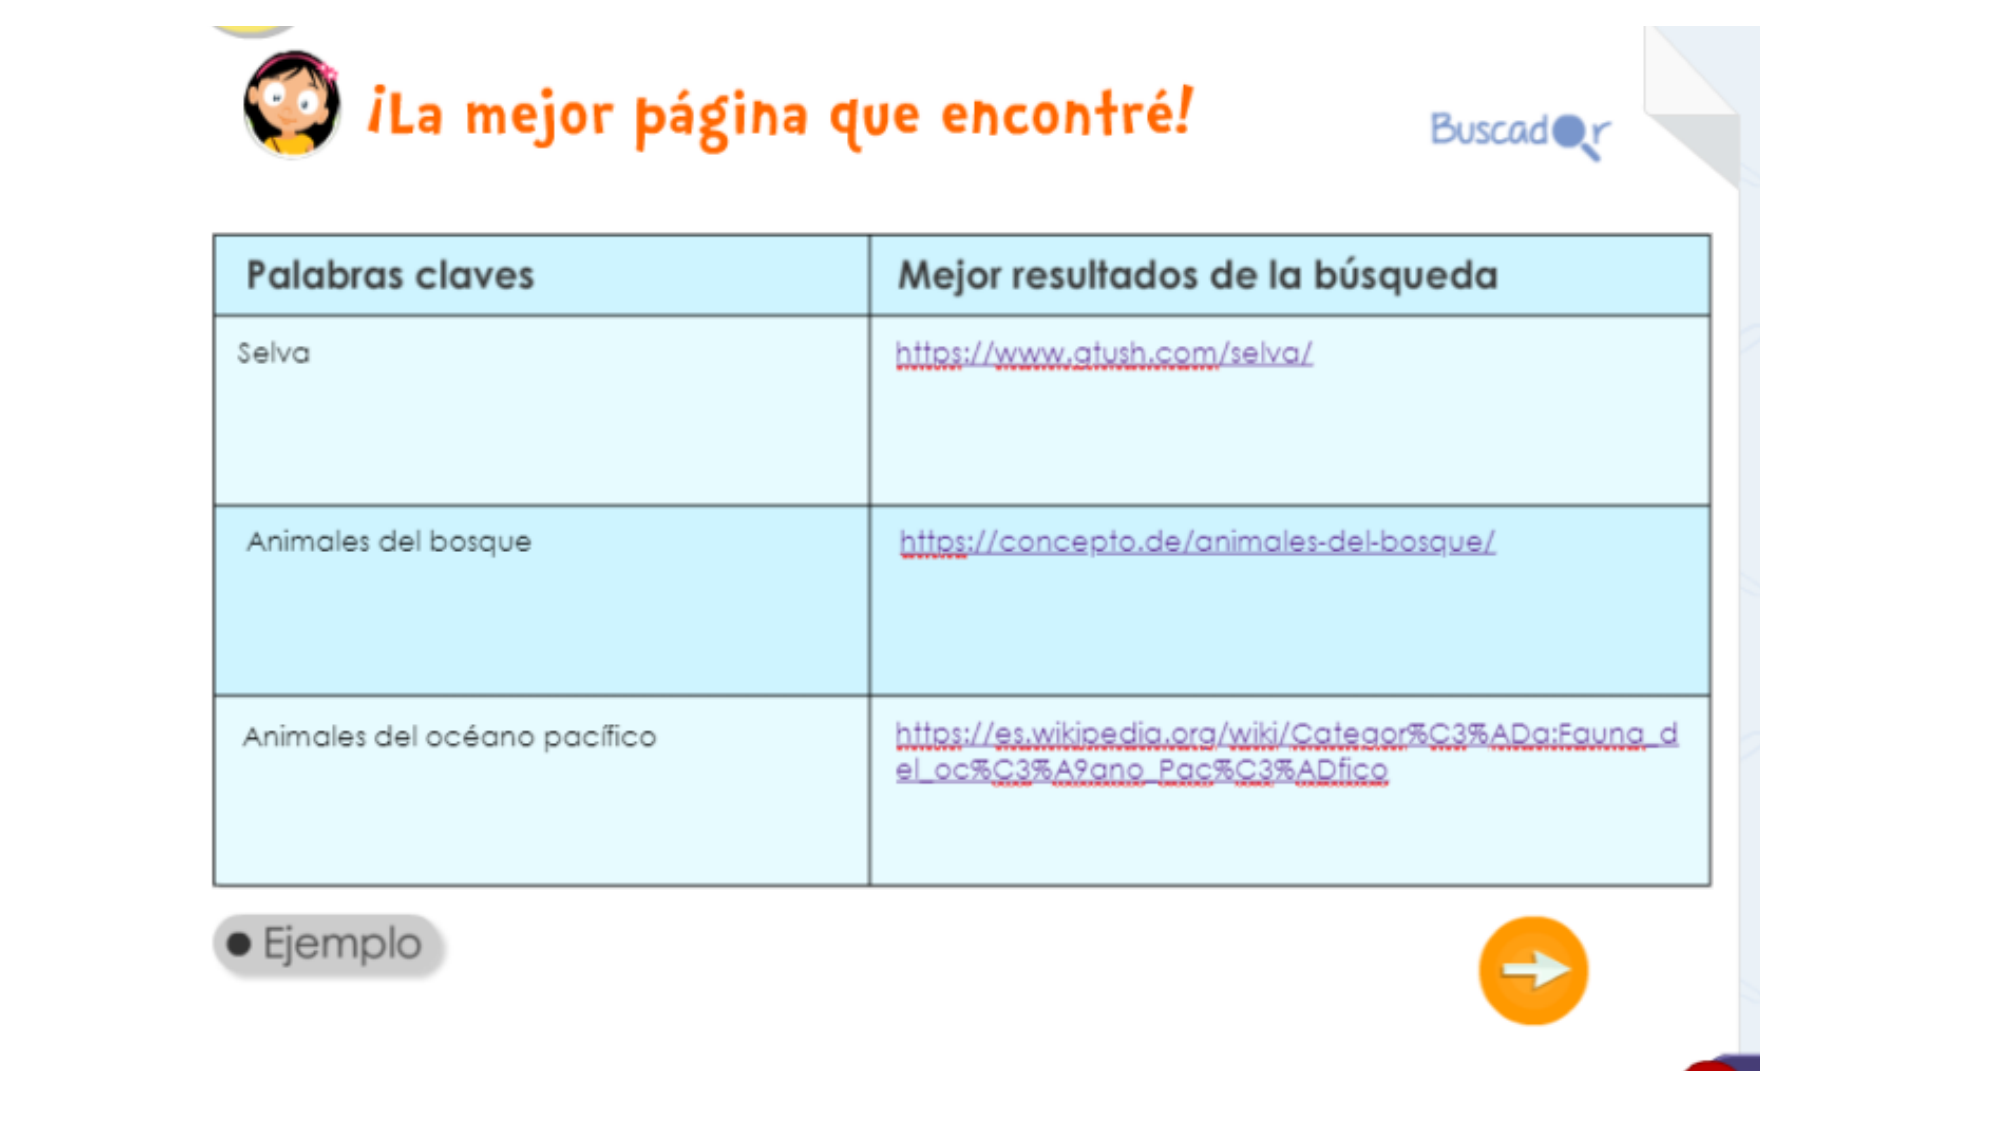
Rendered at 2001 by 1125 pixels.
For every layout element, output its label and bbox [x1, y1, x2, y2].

picture [198, 26, 1760, 1071]
